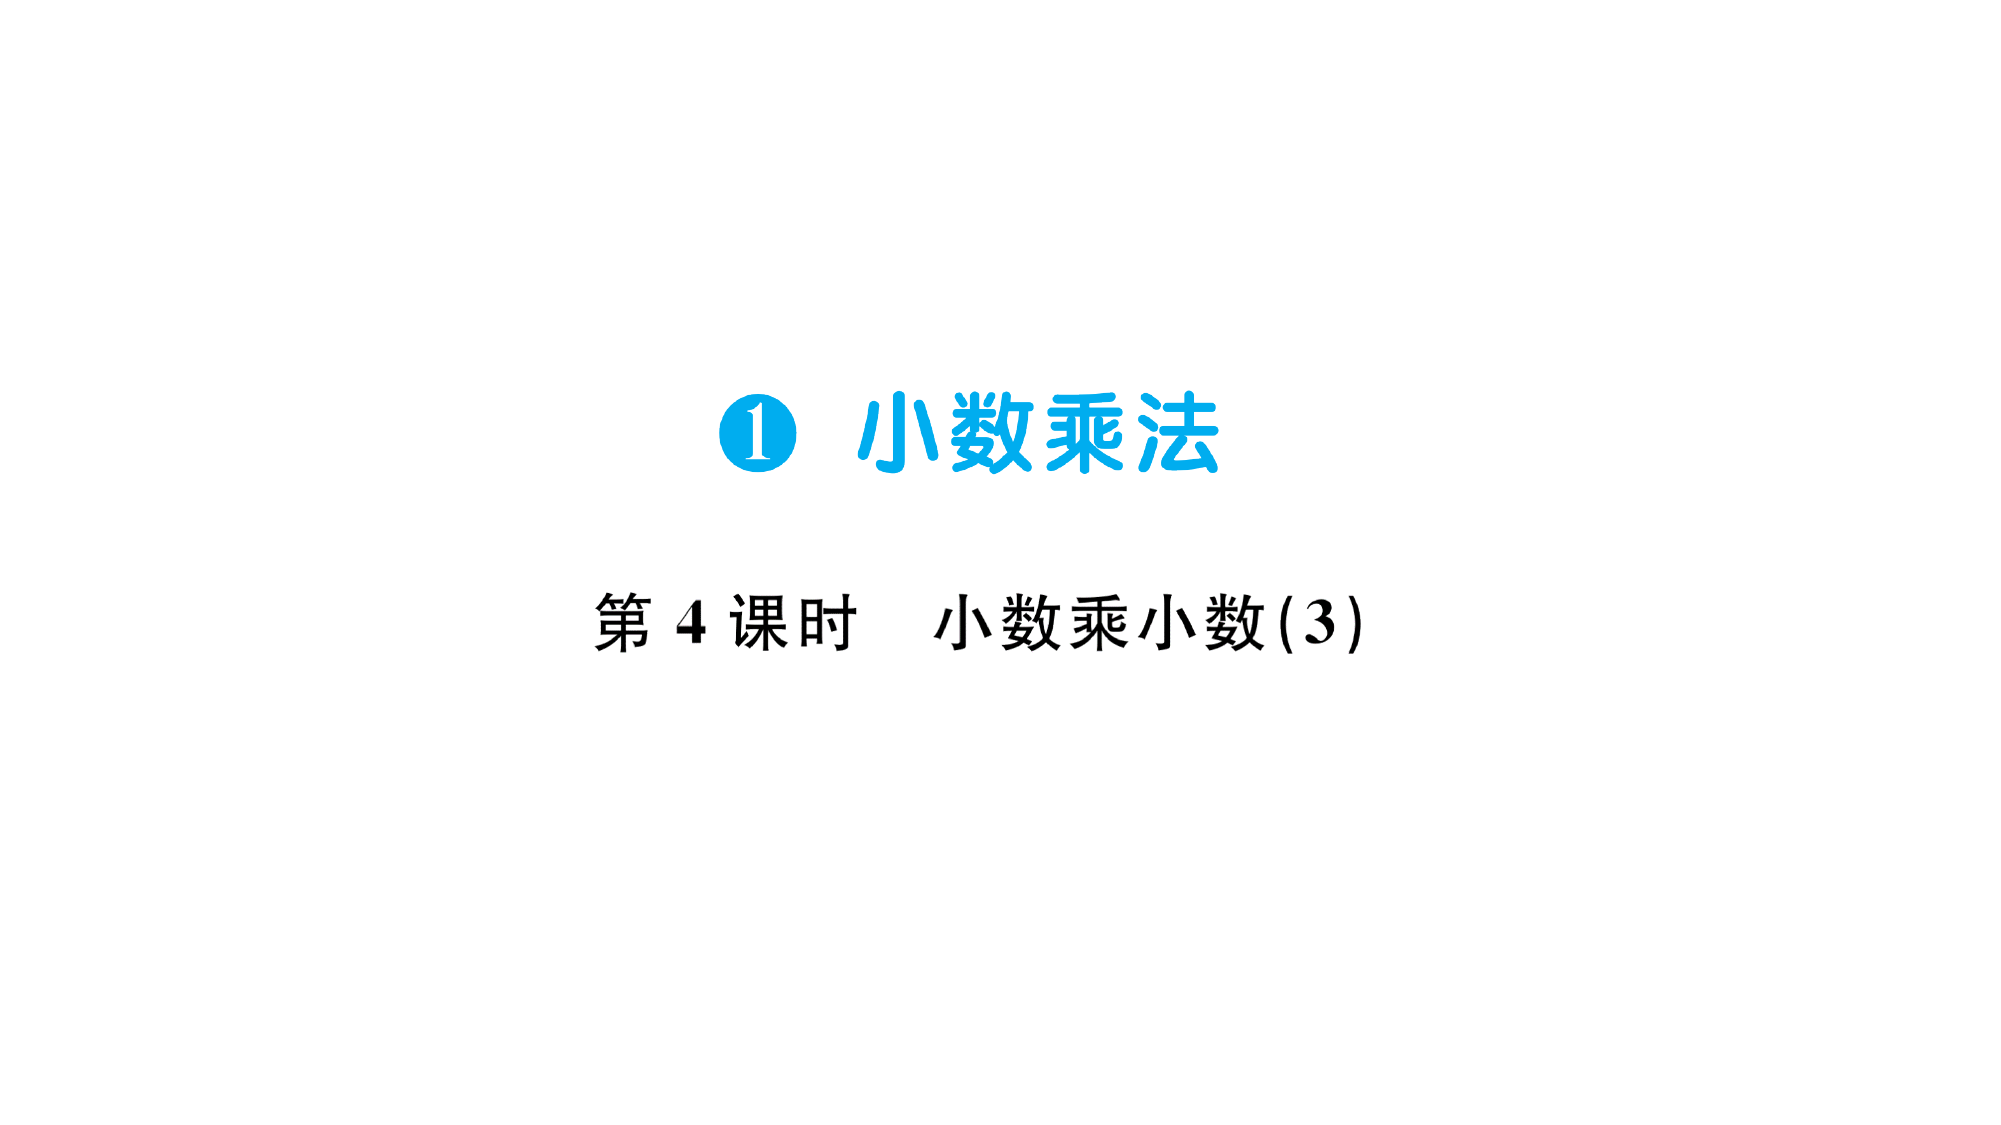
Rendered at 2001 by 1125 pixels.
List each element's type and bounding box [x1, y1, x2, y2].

picture [589, 549, 1410, 729]
picture [715, 368, 1264, 497]
